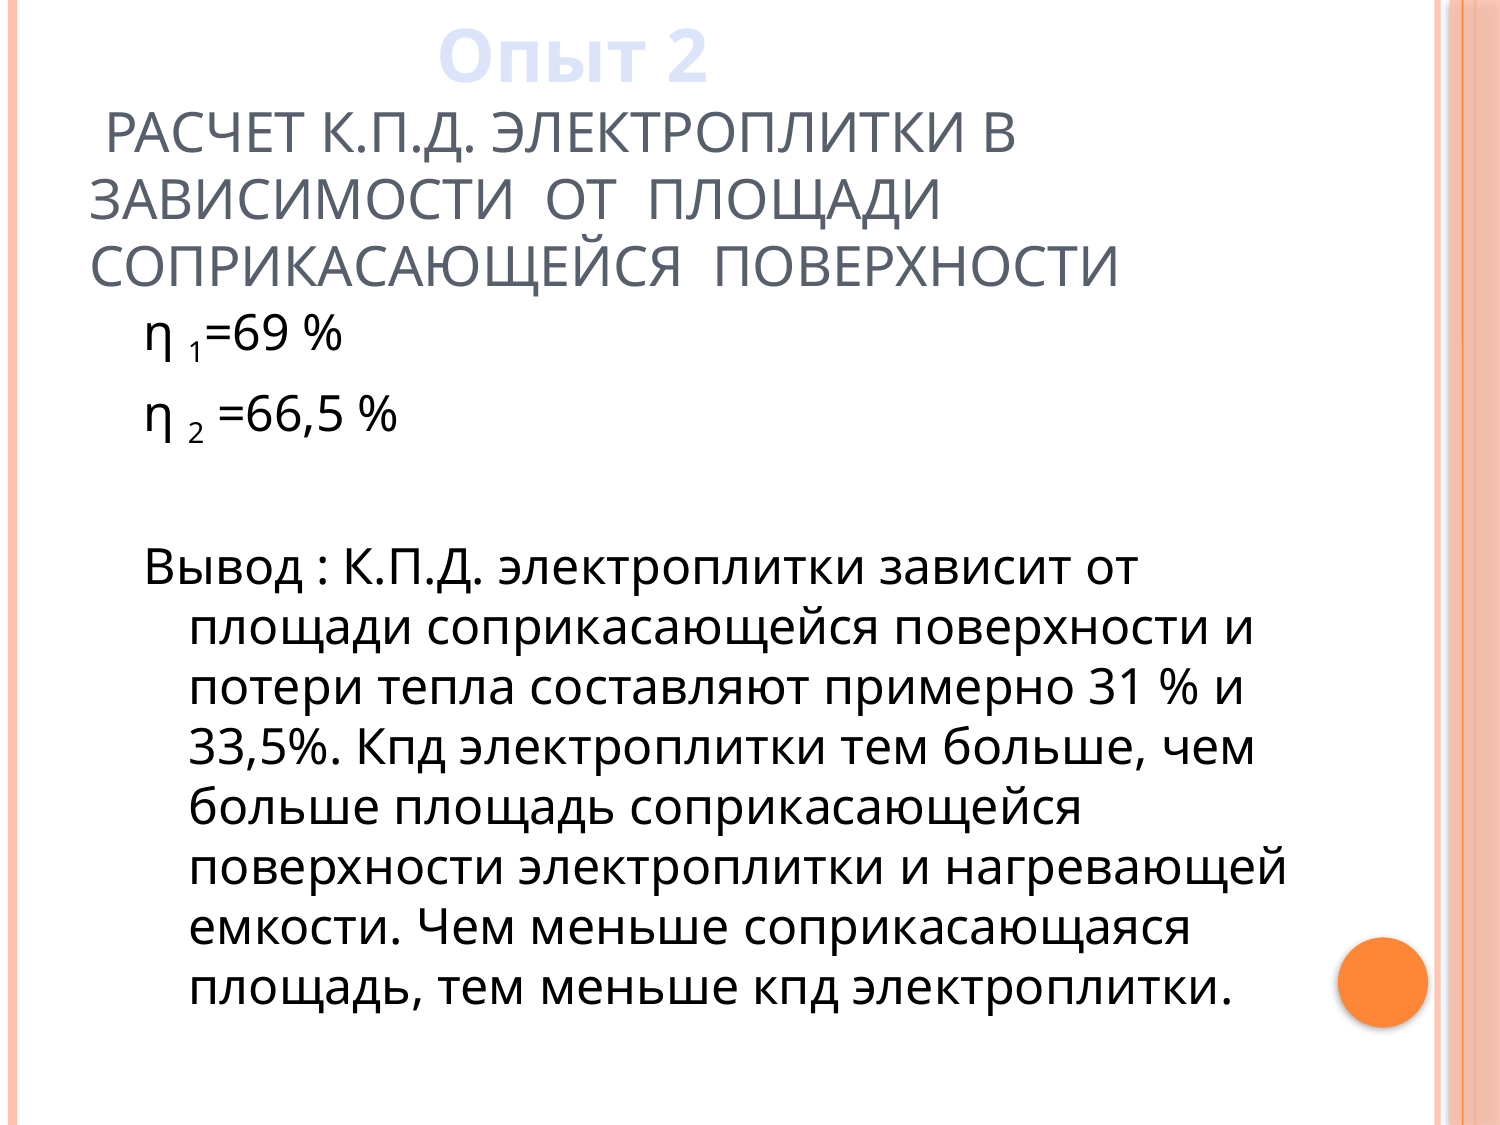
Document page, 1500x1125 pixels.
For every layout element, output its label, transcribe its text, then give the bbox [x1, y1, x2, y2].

title Опыт 2 расчет К.П.Д. электроплитки в зависимости от площади соприкасающейся поверхности [75, 0, 1300, 305]
list η 1=69 % η 2 =66,5 % Вывод : К.П.Д. электроплитки зависит от площади соприкасающейся поверхности и потери тепла составляют примерно 31 % и 33,5%. Кпд электроплитки тем больше, чем больше площадь соприкасающейся поверхности электроплитки и нагревающей емкости. Чем меньше соприкасающаяся площадь, тем меньше кпд электроплитки. [128, 292, 1355, 1063]
